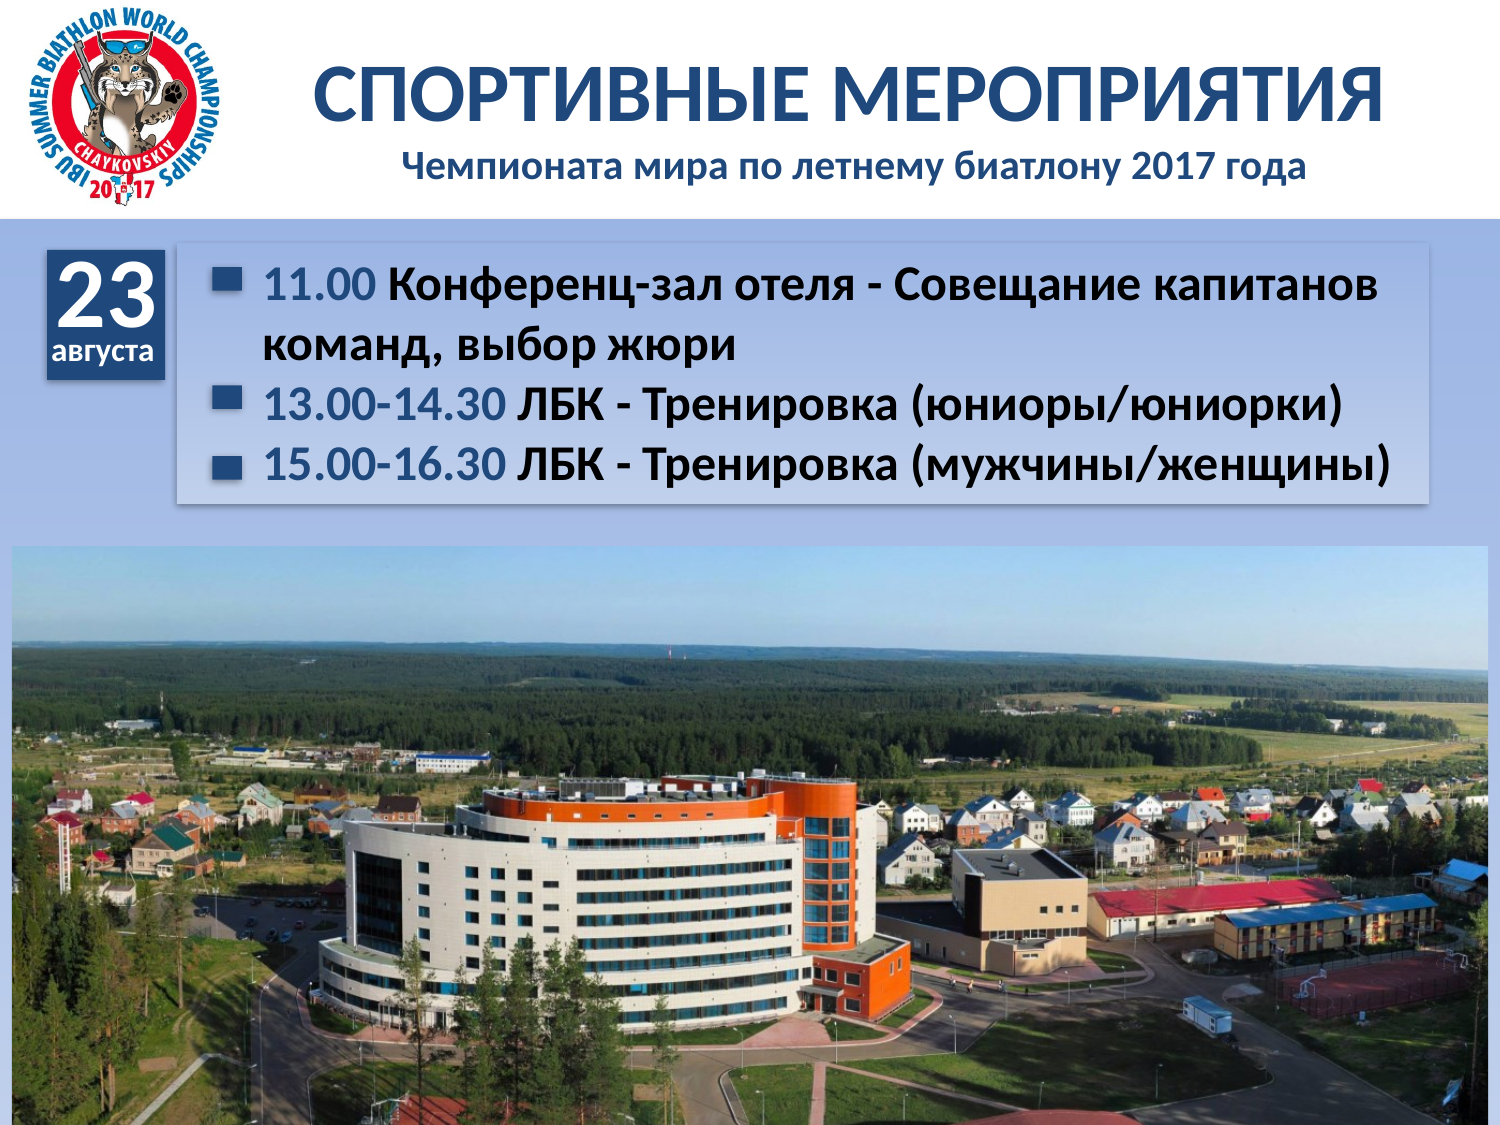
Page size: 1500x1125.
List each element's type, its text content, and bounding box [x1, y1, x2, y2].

text_box СПОРТИВНЫЕ МЕРОПРИЯТИЯ Чемпионата мира по летнему биатлону 2017 года [236, 30, 1500, 196]
text_box [212, 385, 243, 410]
picture [11, 546, 1489, 1125]
text_box [212, 266, 243, 291]
text_box [212, 455, 243, 480]
text_box 11.00 Конференц-зал отеля - Совещание капитанов команд, выбор жюри 13.00-14.30 ЛБК - Тренировка (юниоры/юниорки) 15.00-16.30 ЛБК - Тренировка (мужчины/женщины) [247, 243, 1430, 499]
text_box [29, 222, 185, 381]
picture [17, 0, 231, 213]
text_box [176, 243, 1430, 504]
text_box [0, 219, 1500, 1125]
